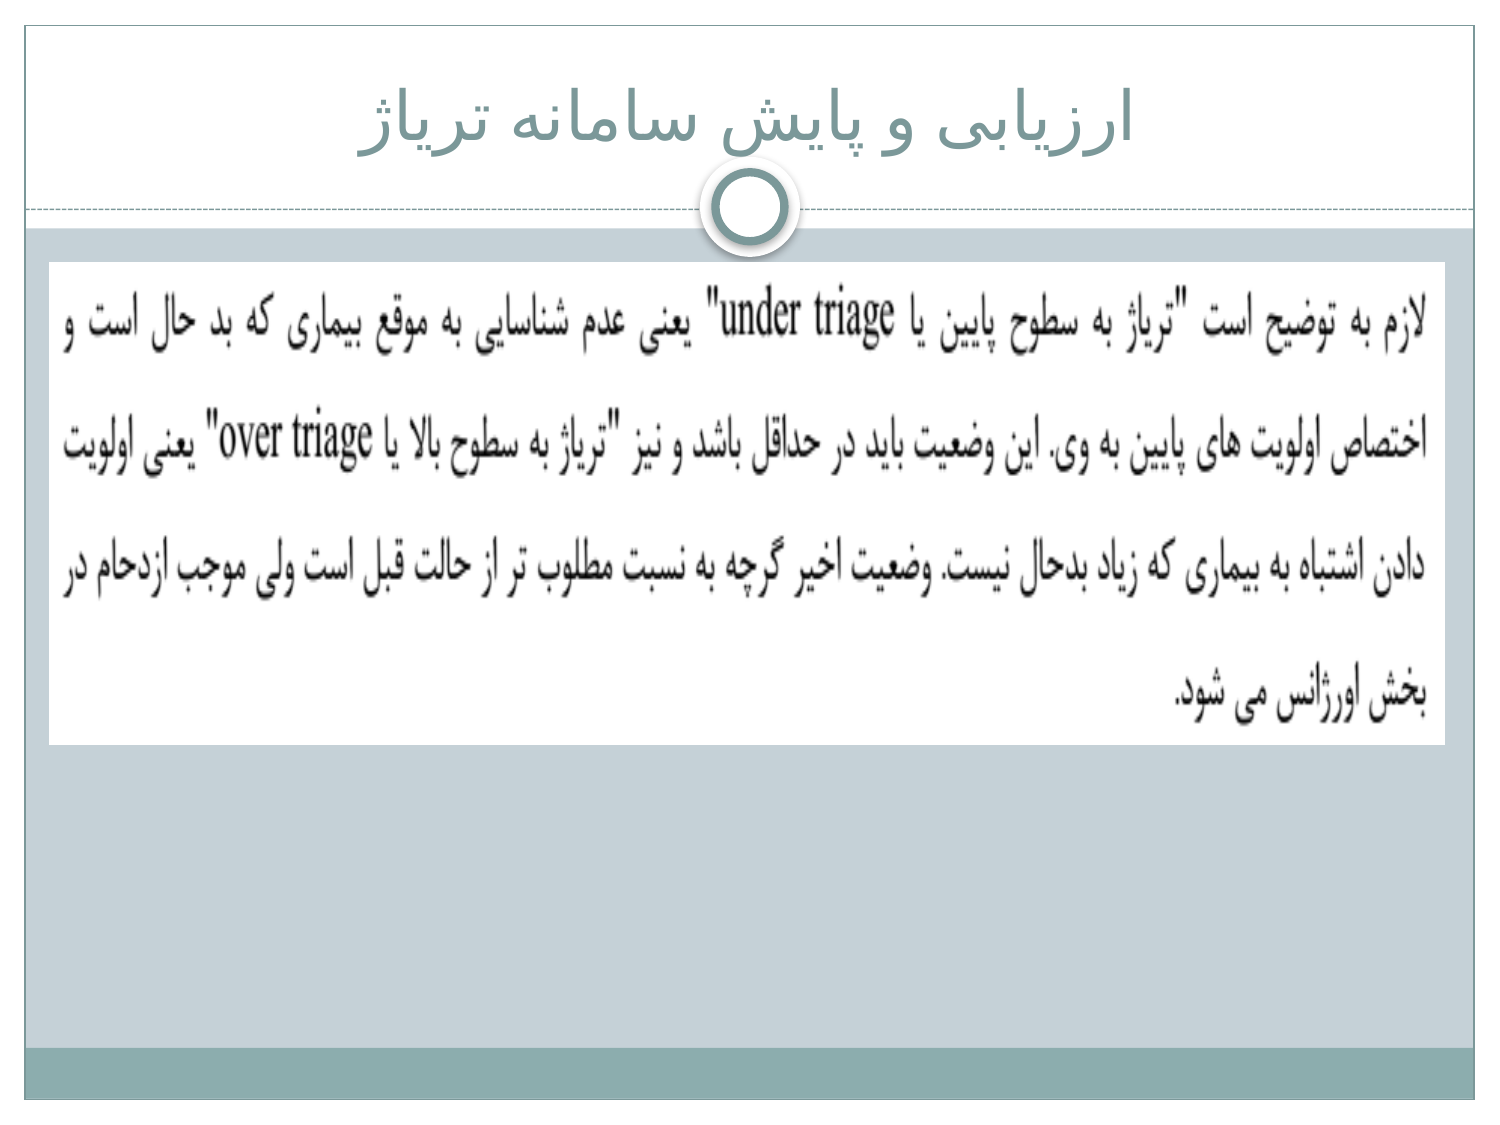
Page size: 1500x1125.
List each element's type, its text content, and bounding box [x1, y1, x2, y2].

title ارزیابی و پایش سامانه تریاژ [49, 37, 1450, 162]
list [49, 262, 1445, 745]
